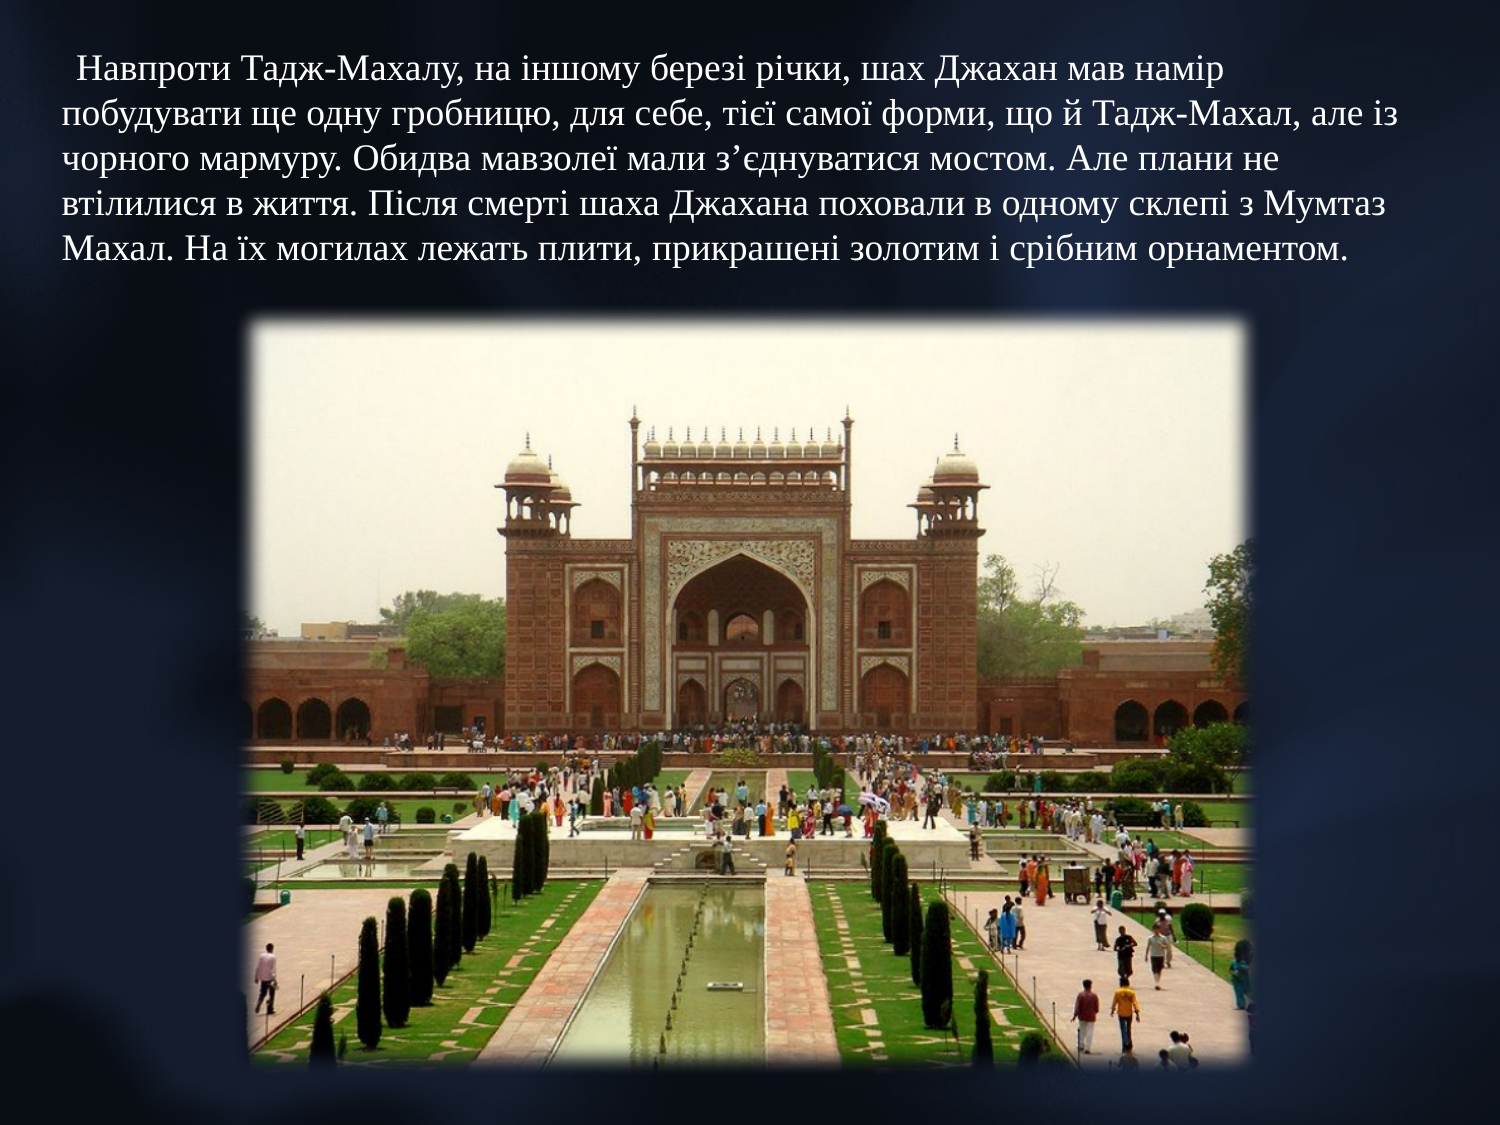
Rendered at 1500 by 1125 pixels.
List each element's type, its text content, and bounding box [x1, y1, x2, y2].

text_box Навпроти Тадж-Махалу, на іншому березі річки, шах Джахан мав намір побудувати ще одну гробницю, для себе, тієї самої форми, що й Тадж-Махал, але із чорного мармуру. Обидва мавзолеї мали з’єднуватися мостом. Але плани не втілилися в життя. Після смерті шаха Джахана поховали в одному склепі з Мумтаз Махал. На їх могилах лежать плити, прикрашені золотим і срібним орнаментом. [46, 35, 1418, 275]
picture [0, 0, 1500, 1125]
